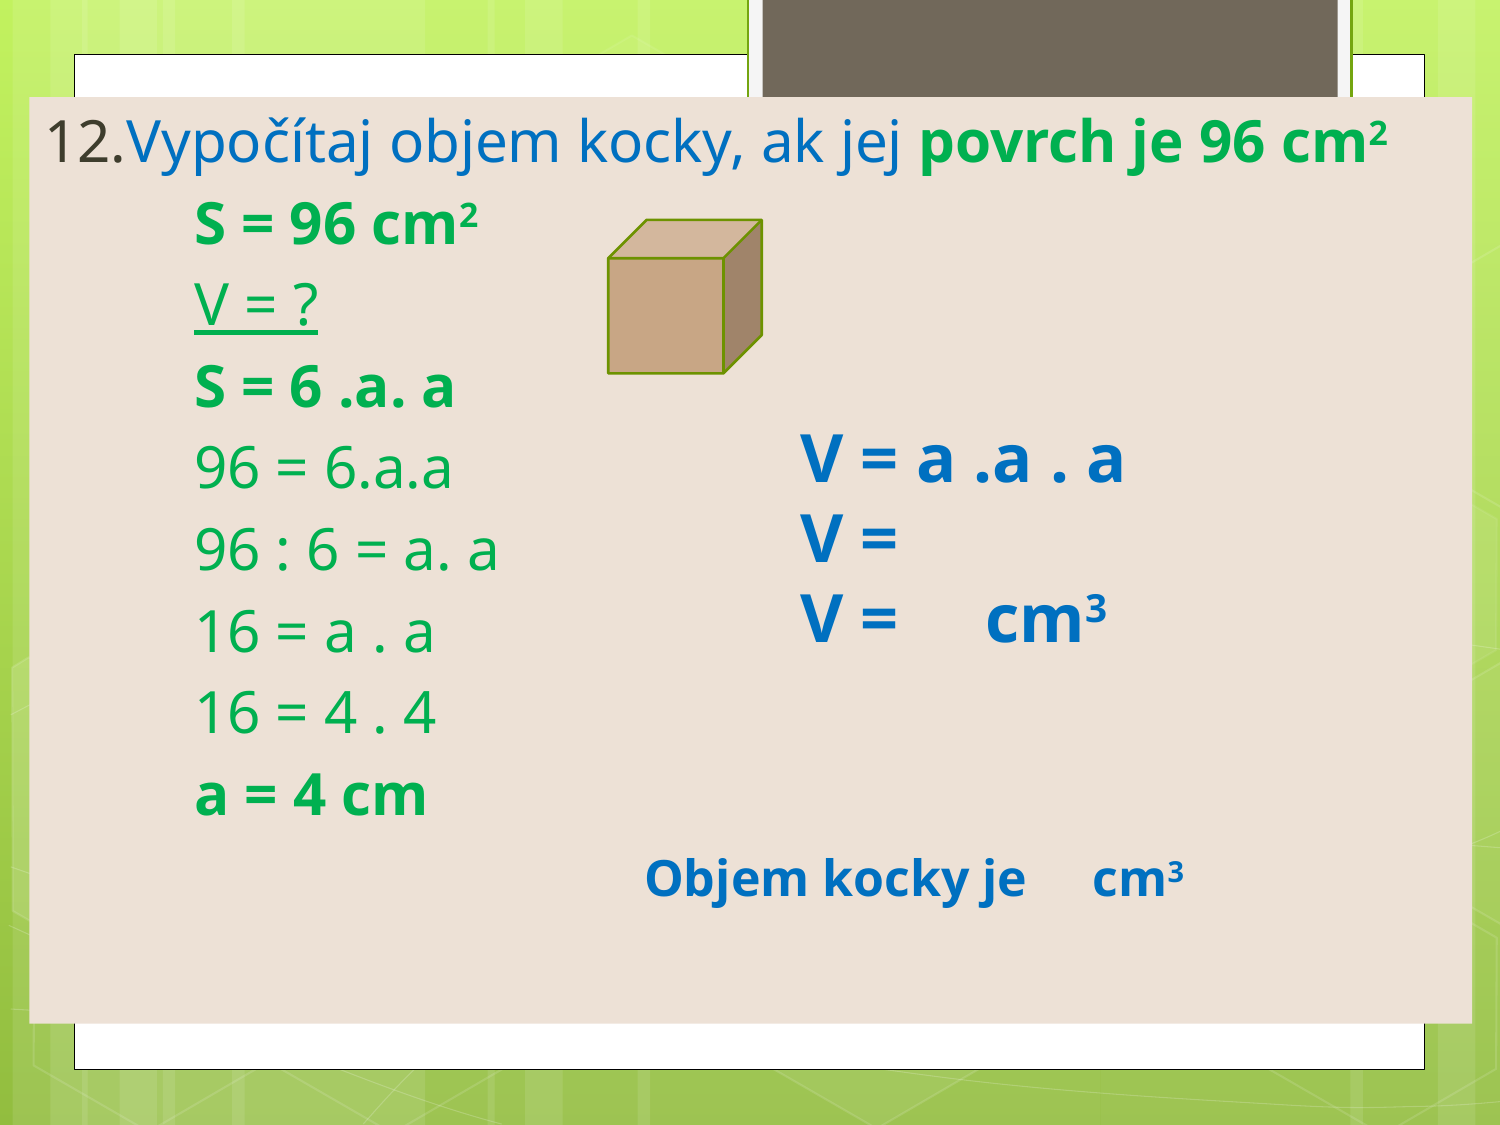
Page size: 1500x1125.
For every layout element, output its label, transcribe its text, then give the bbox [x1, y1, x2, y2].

text_box [606, 218, 764, 375]
text_box V = a .a . a V = V = cm3 [785, 408, 1329, 709]
list 12.Vypočítaj objem kocky, ak jej povrch je 96 cm2 S = 96 cm2 V = ? S = 6 .a. a 96 = 6.a.a 96 : 6 = a. a 16 = a . a 16 = 4 . 4 a = 4 cm Objem kocky je cm3 [29, 97, 1473, 1024]
